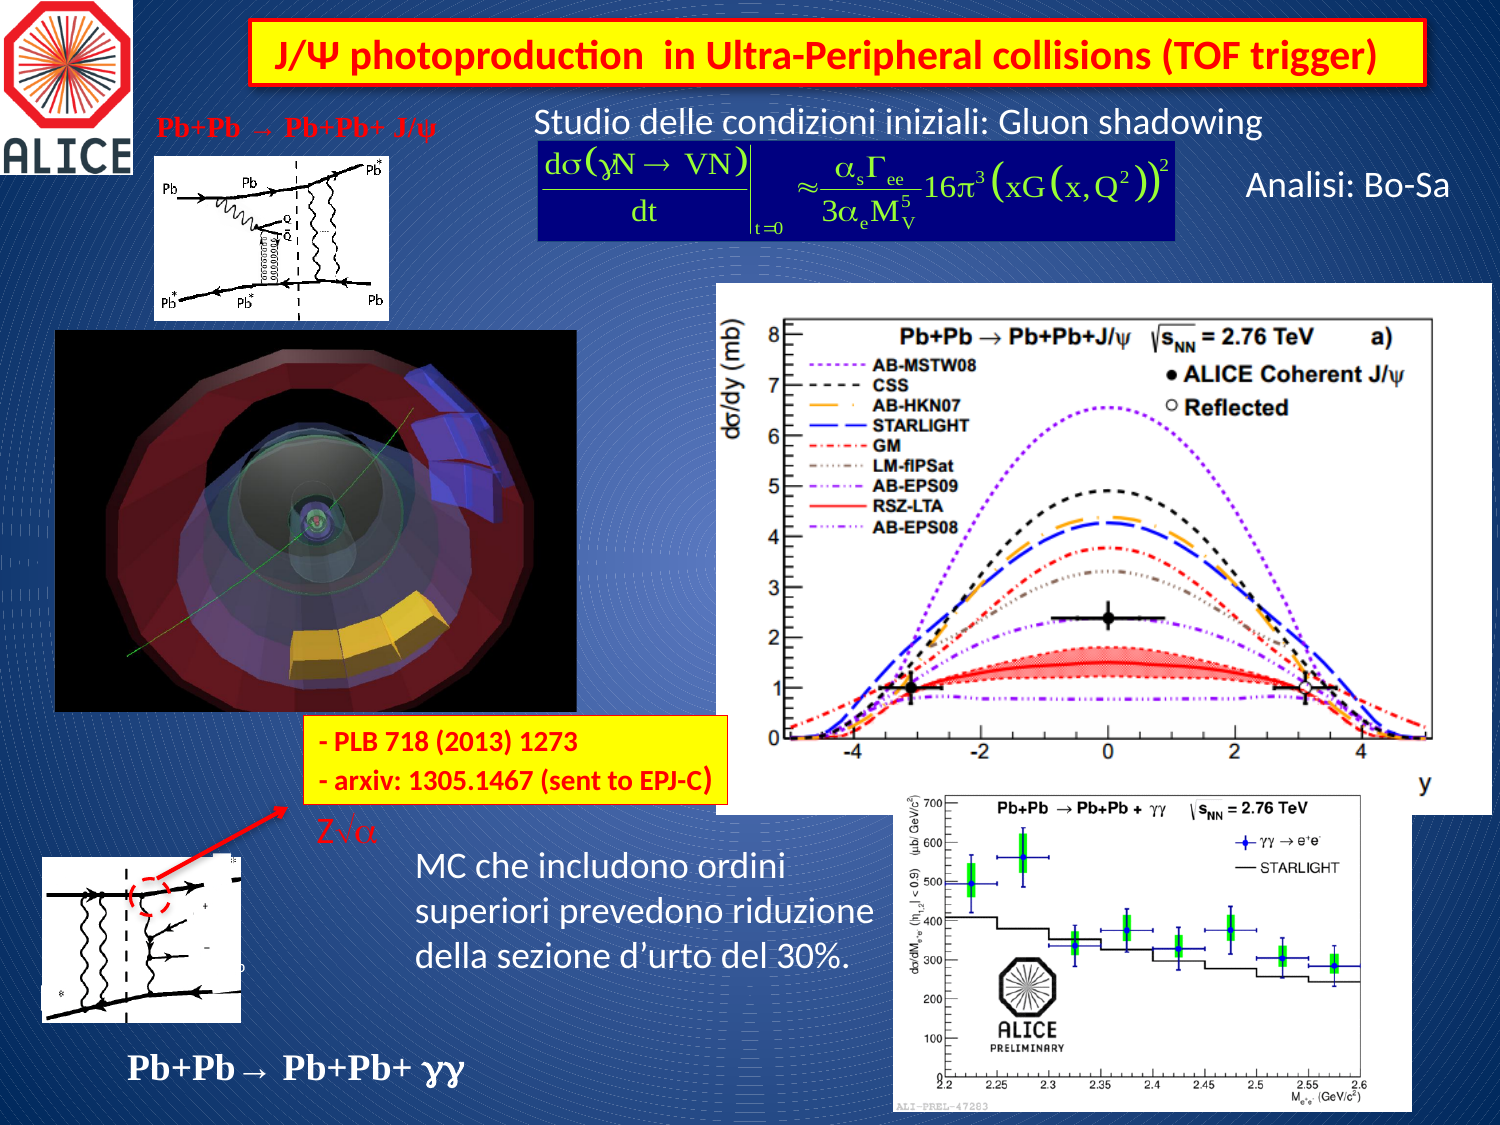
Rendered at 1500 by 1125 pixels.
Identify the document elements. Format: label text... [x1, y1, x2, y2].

picture [0, 0, 134, 176]
text_box - PLB 718 (2013) 1273 - arxiv: 1305.1467 (sent to EPJ-C) [303, 715, 710, 805]
picture [54, 330, 577, 712]
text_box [29, 798, 613, 1096]
text_box MC che includono ordini superiori prevedono riduzione della sezione d’urto del 30%. [618, 834, 888, 1029]
slide_number 8 [1417, 1042, 1425, 1103]
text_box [141, 100, 535, 321]
text_box Studio delle condizioni iniziali: Gluon shadowing [518, 89, 1279, 150]
text_box J/Ψ photoproduction in Ultra-Peripheral collisions (TOF trigger) [249, 20, 1425, 85]
picture [715, 283, 1492, 1113]
text_box Analisi: Bo-Sa [1230, 152, 1466, 213]
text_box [537, 139, 1176, 242]
